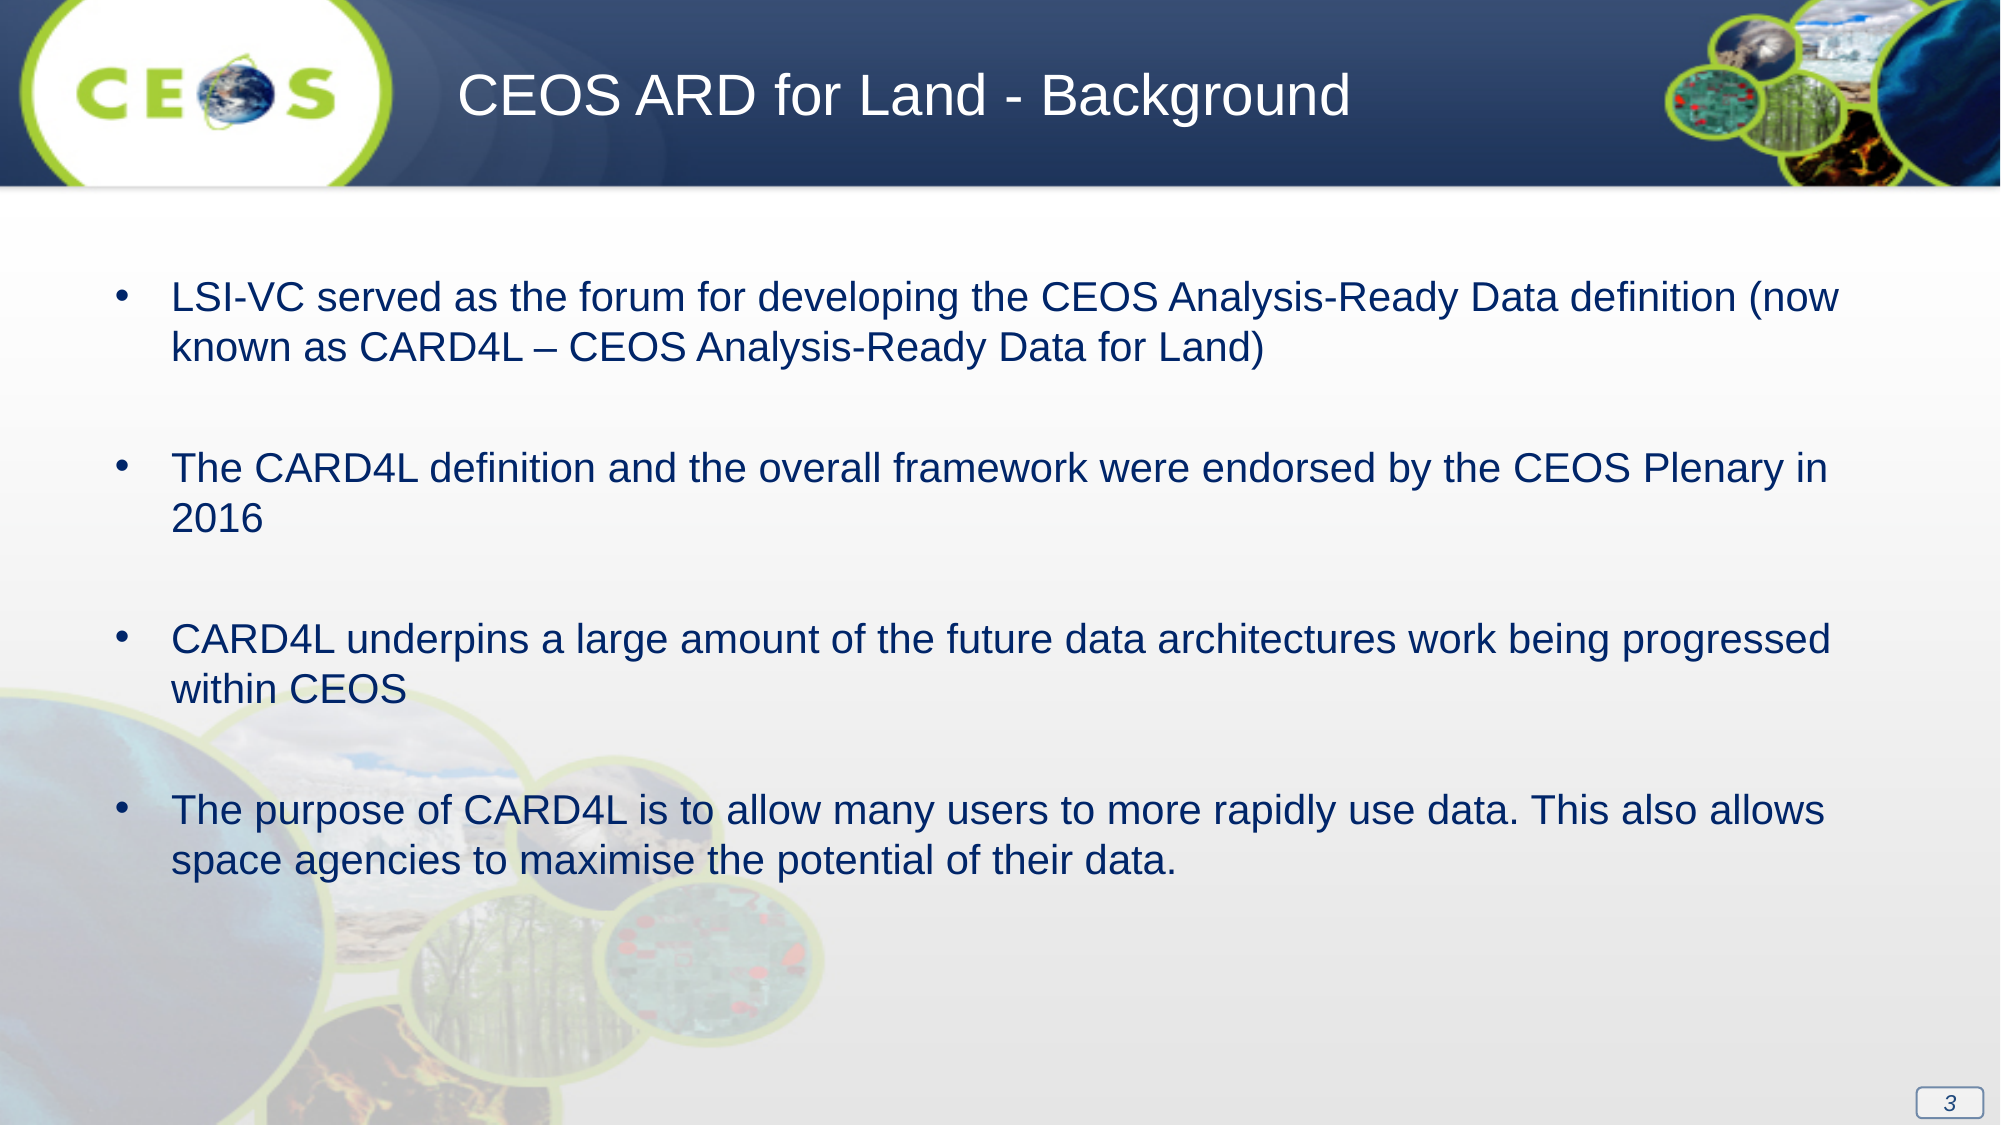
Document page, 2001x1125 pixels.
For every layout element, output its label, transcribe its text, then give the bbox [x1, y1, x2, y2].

text_box CEOS ARD for Land - Background [449, 49, 1534, 138]
picture [0, 0, 2001, 1125]
slide_number 3 [1915, 1086, 1985, 1120]
list LSI-VC served as the forum for developing the CEOS Analysis-Ready Data definition (now known as CARD4L – CEOS Analysis-Ready Data for Land) The CARD4L definition and the overall framework were endorsed by the CEOS Plenary in 2016 CARD4L underpins a large amount of the future data architectures work being progressed within CEOS The purpose of CARD4L is to allow many users to more rapidly use data. This also allows space agencies to maximise the potential of their data. [99, 262, 1884, 1038]
